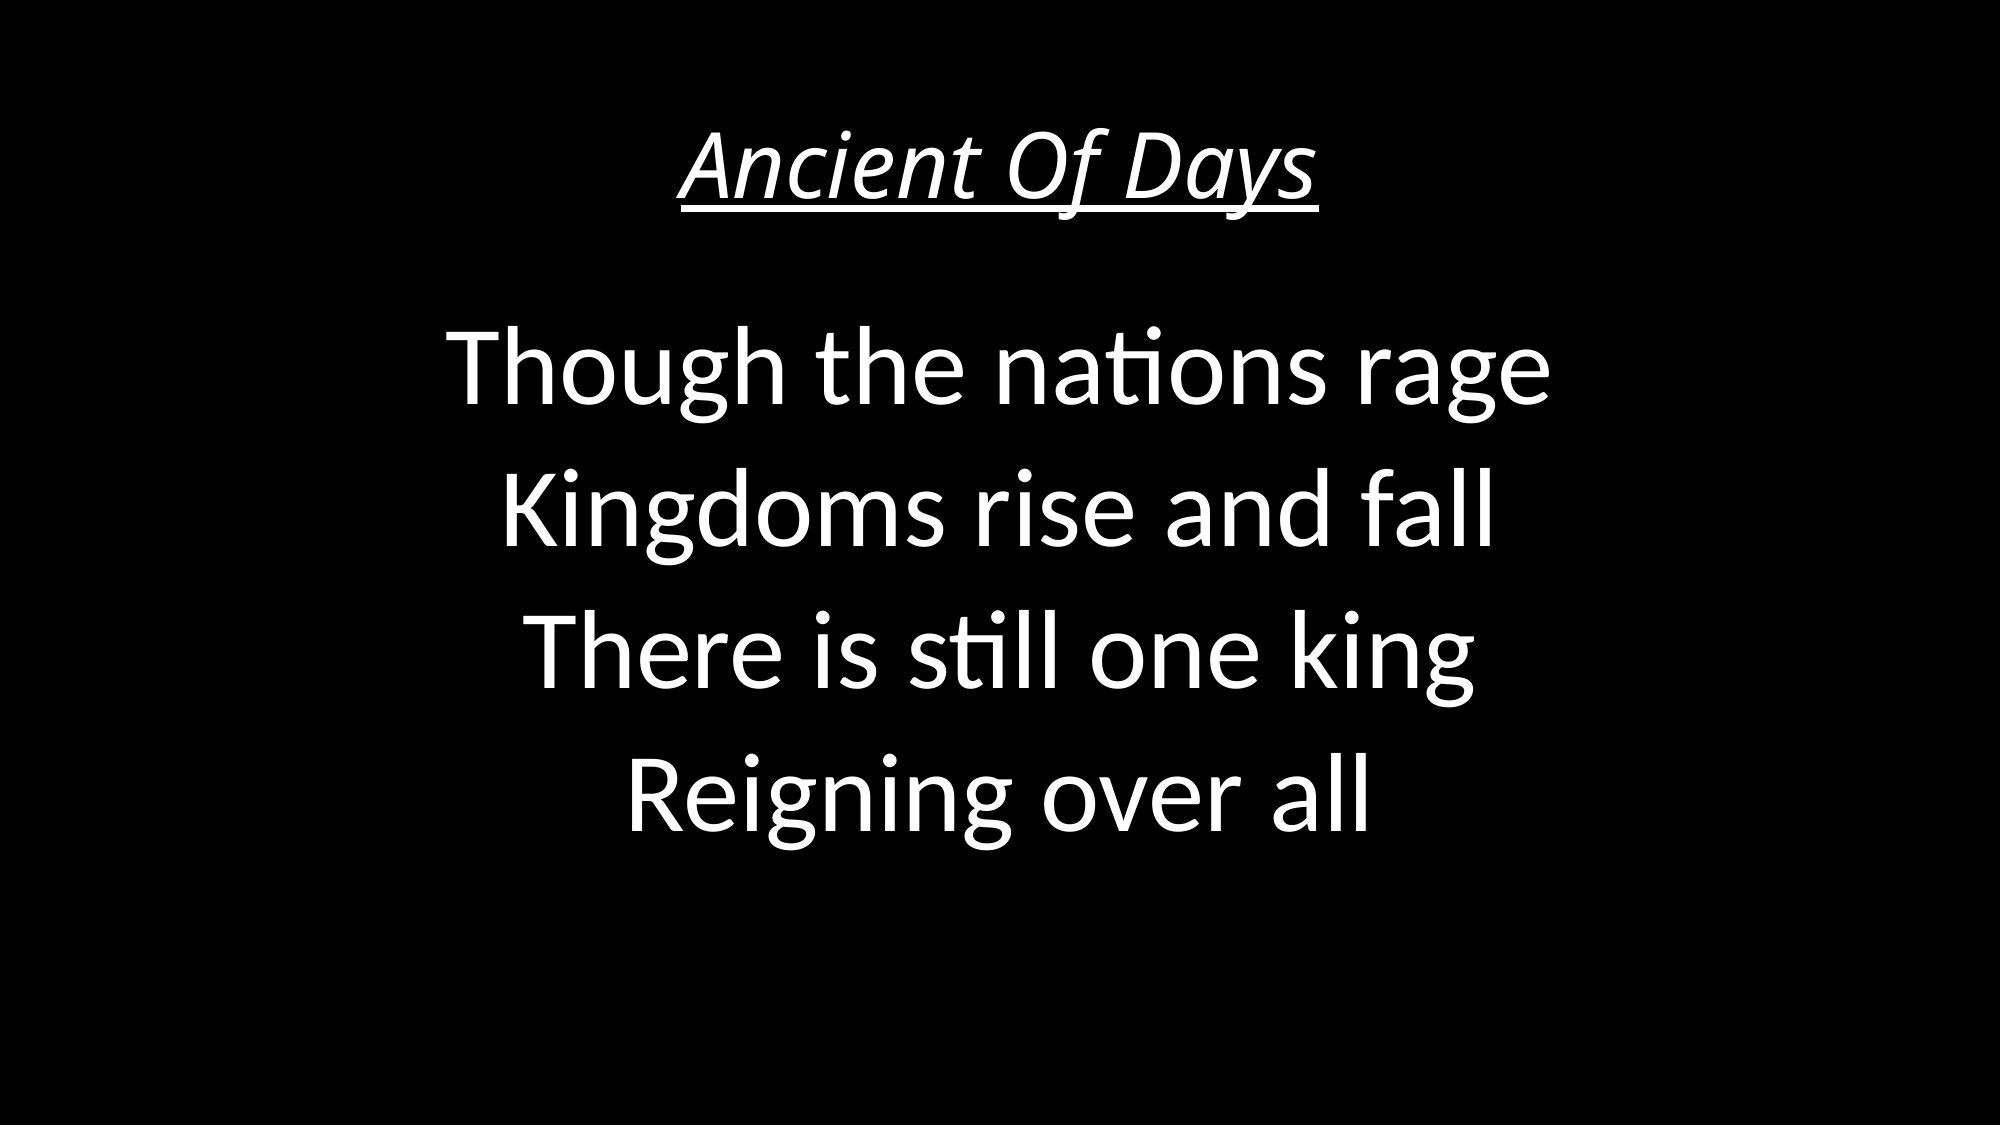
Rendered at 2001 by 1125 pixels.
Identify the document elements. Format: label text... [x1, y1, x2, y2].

list Though the nations rage Kingdoms rise and fall There is still one king Reigning over all [137, 299, 1863, 1014]
title Ancient Of Days [137, 59, 1863, 278]
